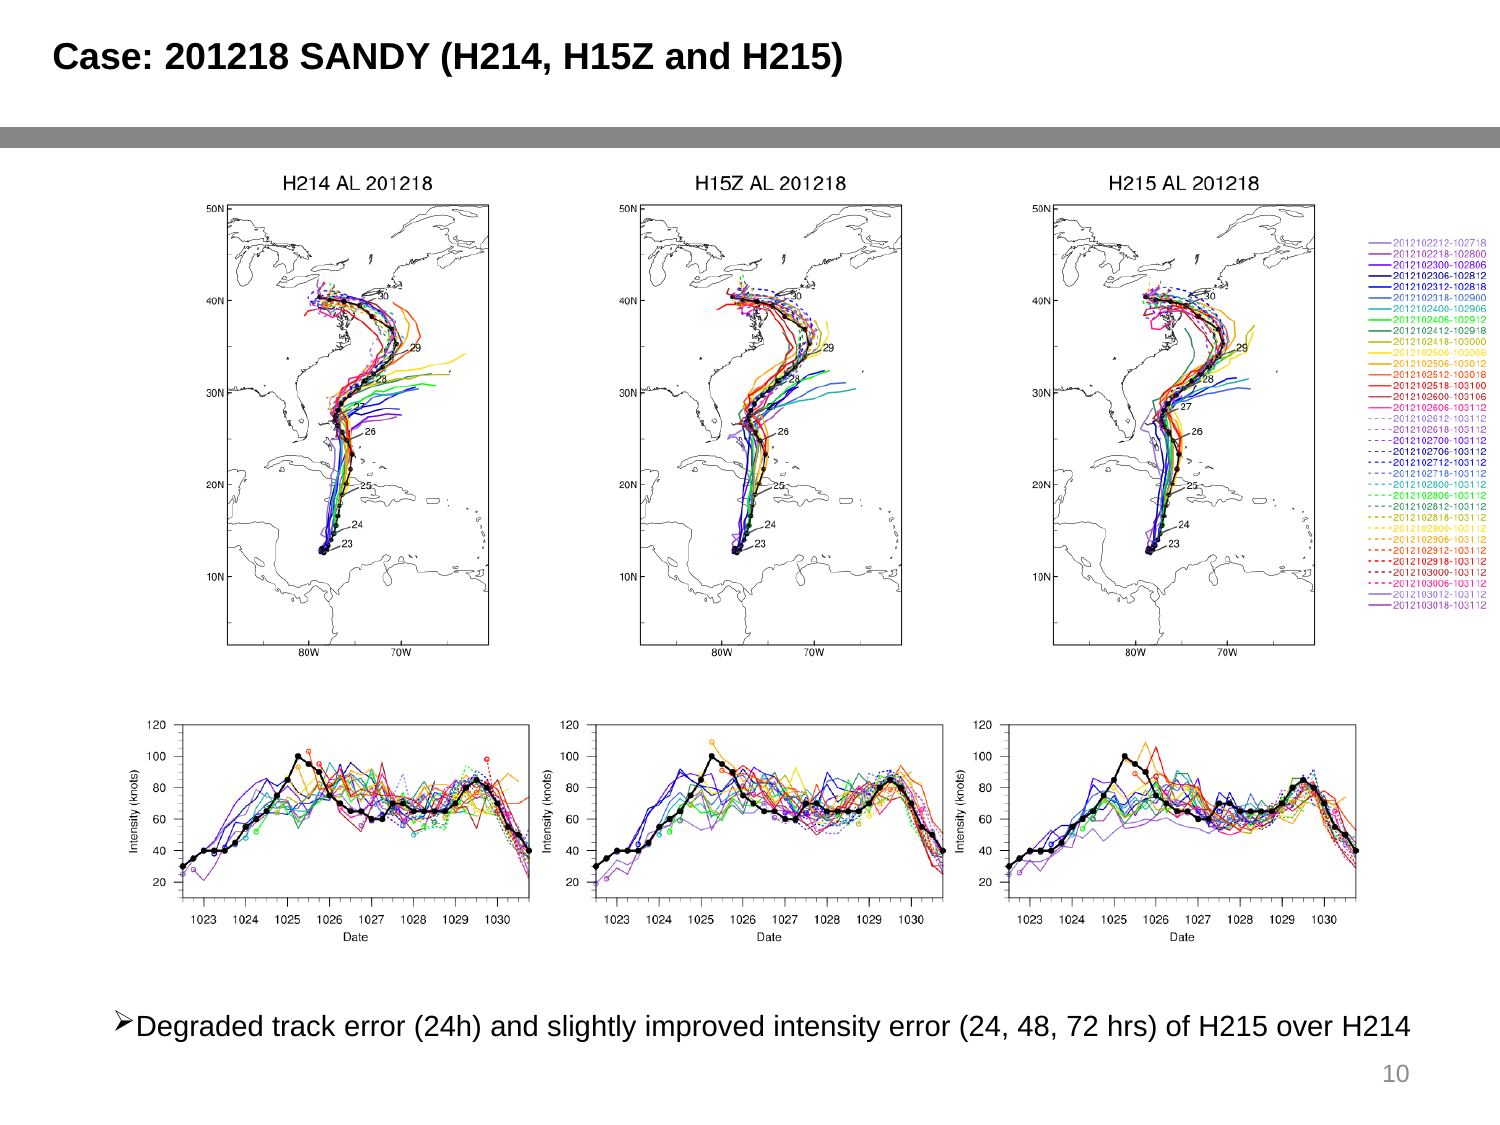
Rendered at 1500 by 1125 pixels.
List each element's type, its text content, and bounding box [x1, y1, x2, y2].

text_box Degraded track error (24h) and slightly improved intensity error (24, 48, 72 hrs) of H215 over H214 [97, 999, 1429, 1050]
picture [200, 162, 497, 662]
picture [1027, 162, 1323, 662]
slide_number 10 [1337, 1042, 1425, 1103]
picture [124, 717, 1366, 948]
picture [1359, 199, 1500, 699]
picture [613, 162, 910, 662]
text_box Case: 201218 SANDY (H214, H15Z and H215) [37, 24, 1463, 85]
